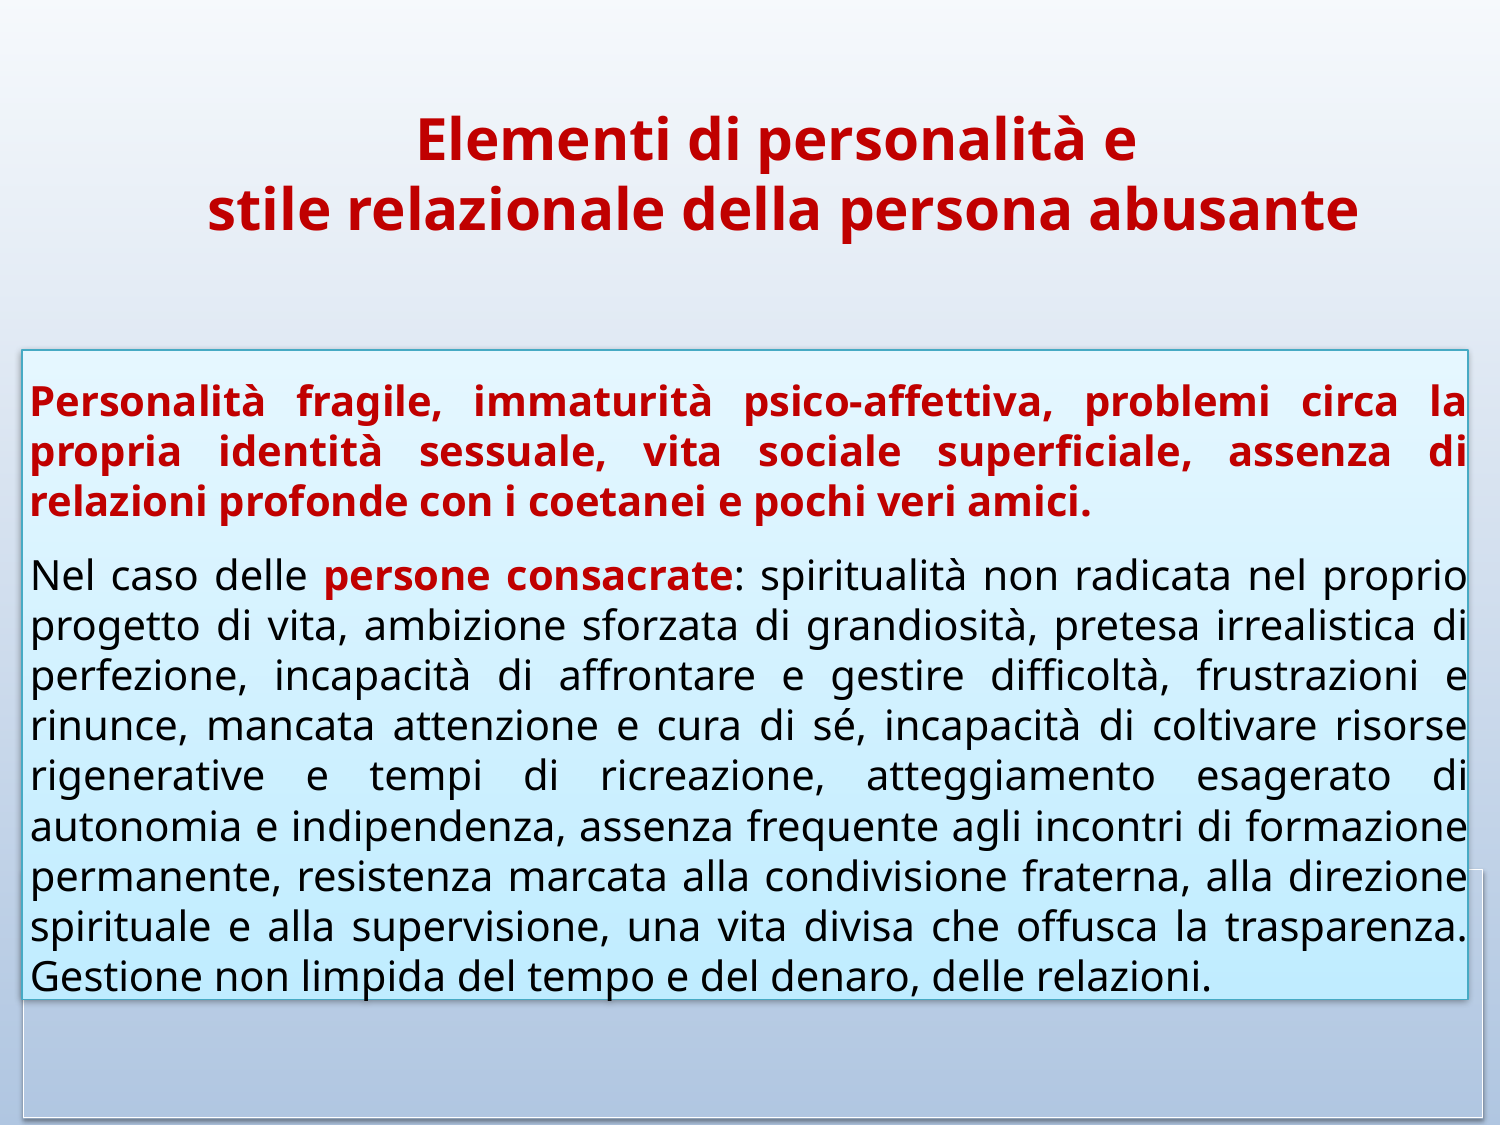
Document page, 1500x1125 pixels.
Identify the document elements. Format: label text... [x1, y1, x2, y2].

title Elementi di personalità e stile relazionale della persona abusante [101, 99, 1465, 195]
text_box [14, 195, 1484, 851]
text_box [15, 864, 1491, 1125]
text_box [23, 869, 1483, 1118]
text_box Personalità fragile, immaturità psico-affettiva, problemi circa la propria identità sessuale, vita sociale superficiale, assenza di relazioni profonde con i coetanei e pochi veri amici. Nel caso delle persone consacrate: spiritualità non radicata nel proprio progetto di vita, ambizione sforzata di grandiosità, pretesa irrealistica di perfezione, incapacità di affrontare e gestire difficoltà, frustrazioni e rinunce, mancata attenzione e cura di sé, incapacità di coltivare risorse rigenerative e tempi di ricreazione, atteggiamento esagerato di autonomia e indipendenza, assenza frequente agli incontri di formazione permanente, resistenza marcata alla condivisione fraterna, alla direzione spirituale e alla supervisione, una vita divisa che offusca la trasparenza. Gestione non limpida del tempo e del denaro, delle relazioni. [21, 349, 1469, 1000]
